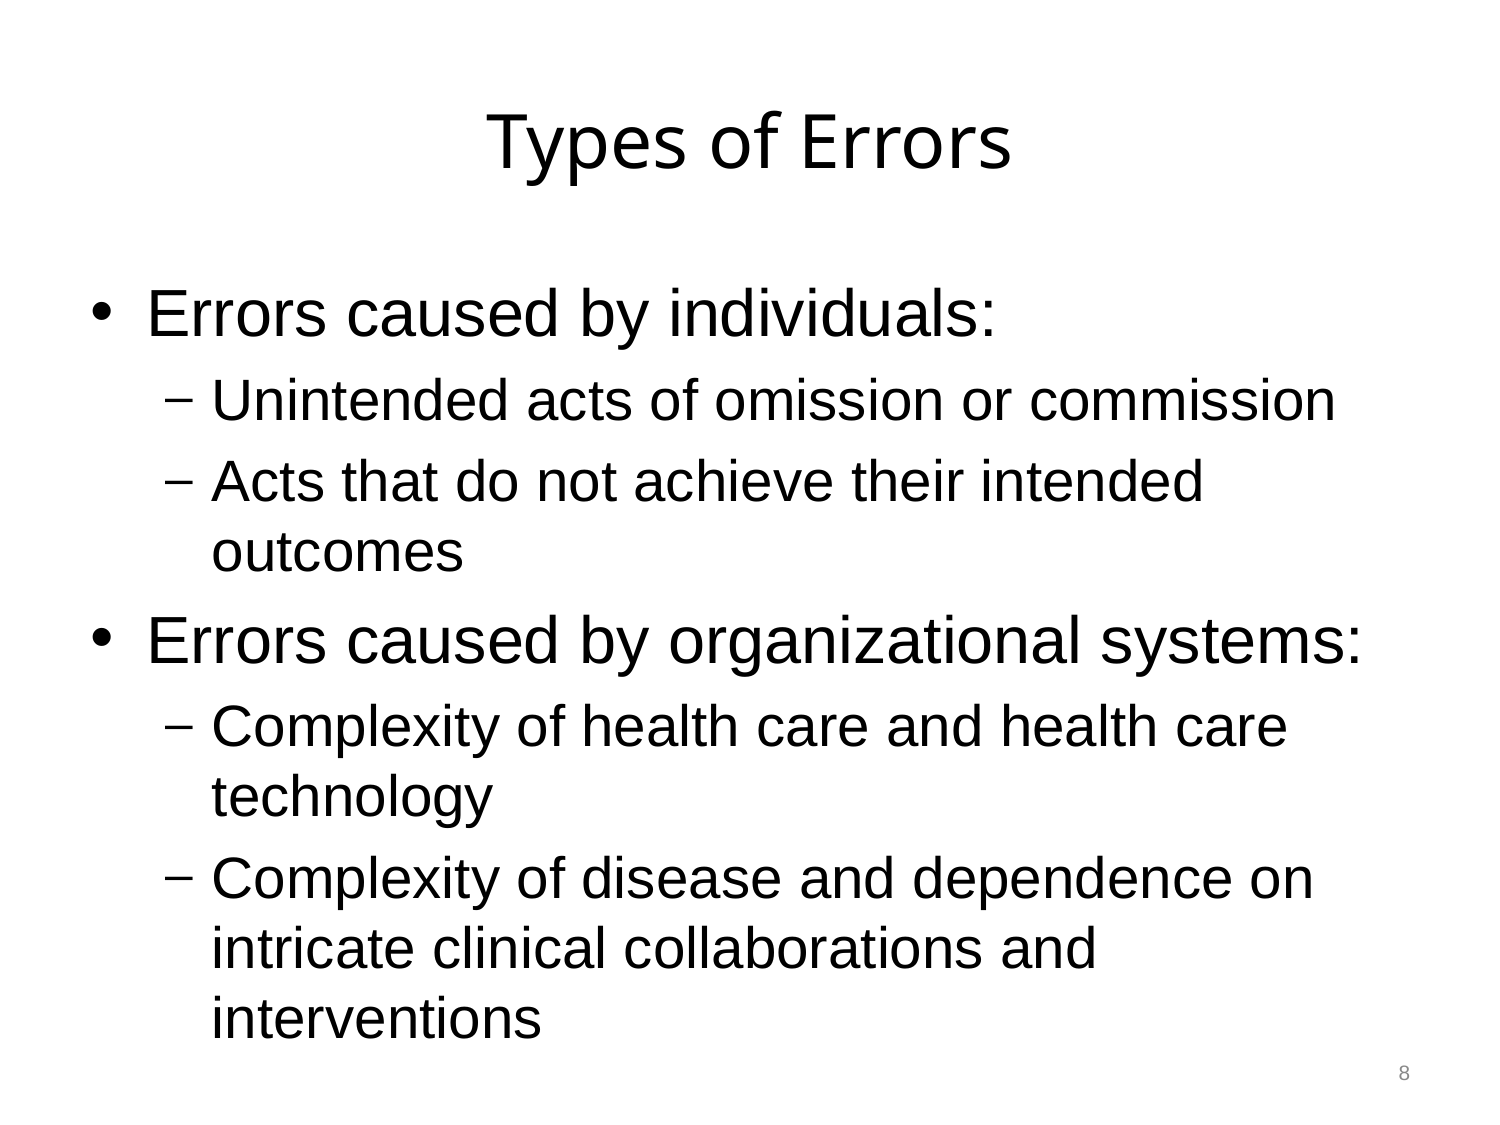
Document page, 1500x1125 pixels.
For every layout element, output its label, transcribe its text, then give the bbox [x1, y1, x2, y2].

title Types of Errors [75, 45, 1425, 233]
slide_number 8 [1341, 1027, 1425, 1118]
list Errors caused by individuals: Unintended acts of omission or commission Acts that do not achieve their intended outcomes Errors caused by organizational systems: Complexity of health care and health care technology Complexity of disease and dependence on intricate clinical collaborations and interventions [75, 262, 1425, 1013]
